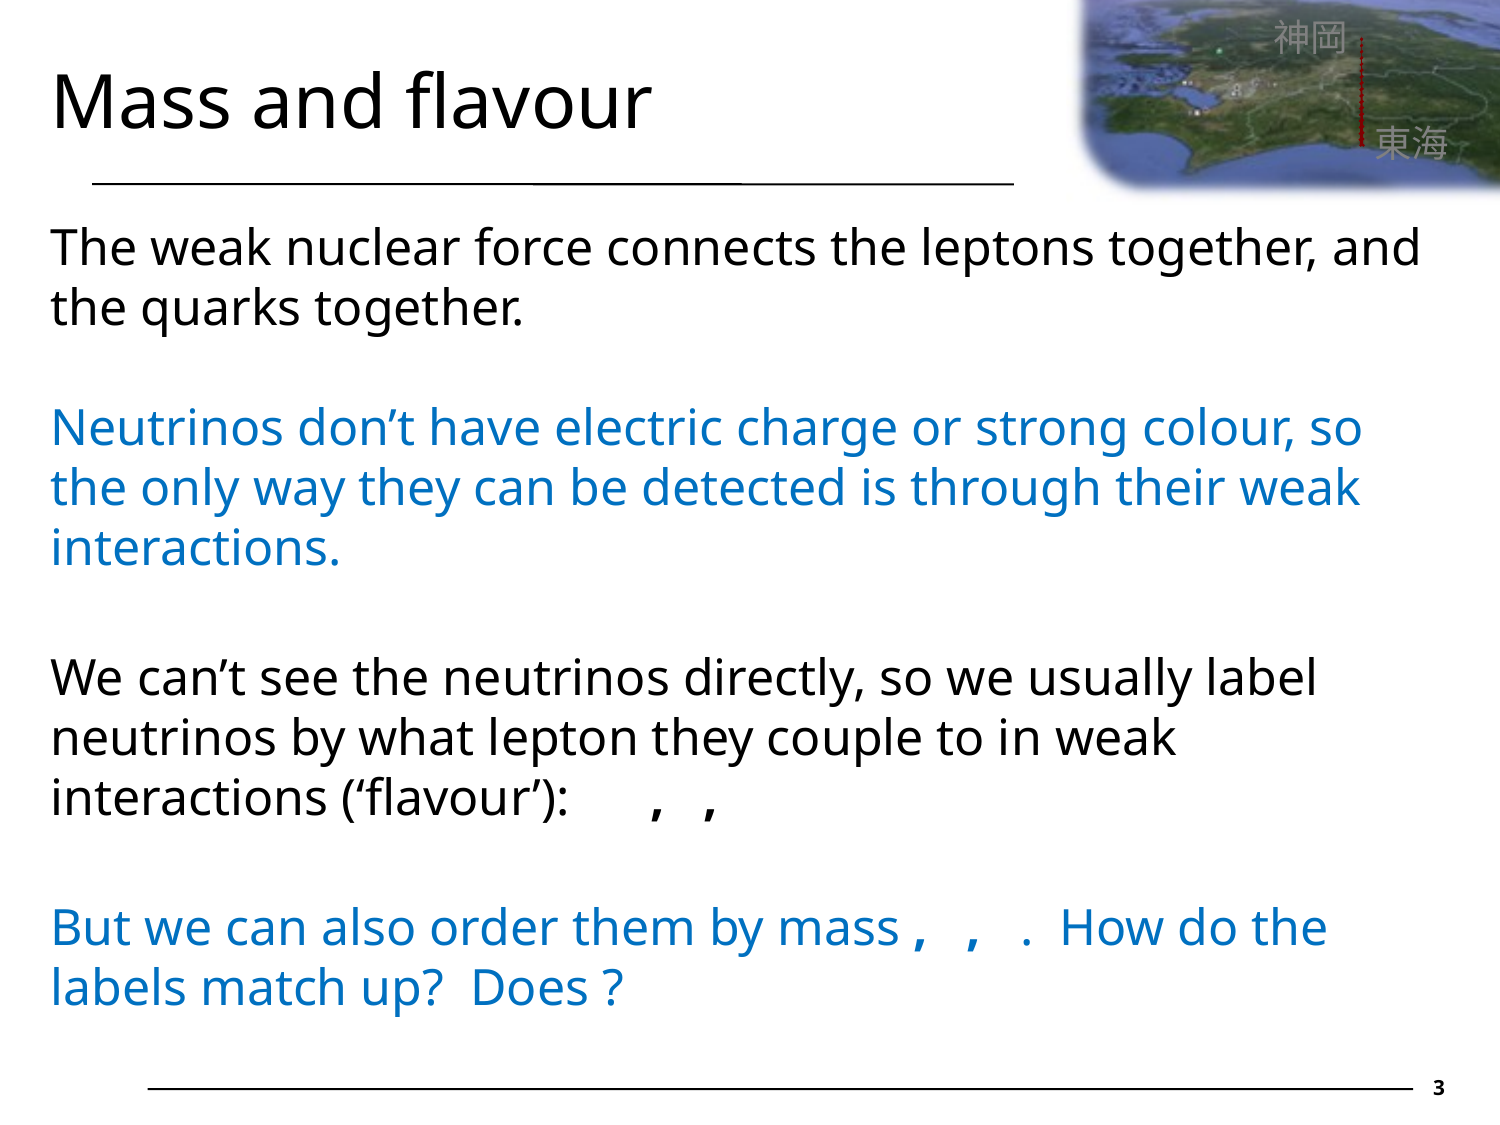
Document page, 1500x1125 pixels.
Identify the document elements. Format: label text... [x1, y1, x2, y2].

title Mass and flavour [35, 24, 1174, 173]
picture [1066, 0, 1500, 205]
